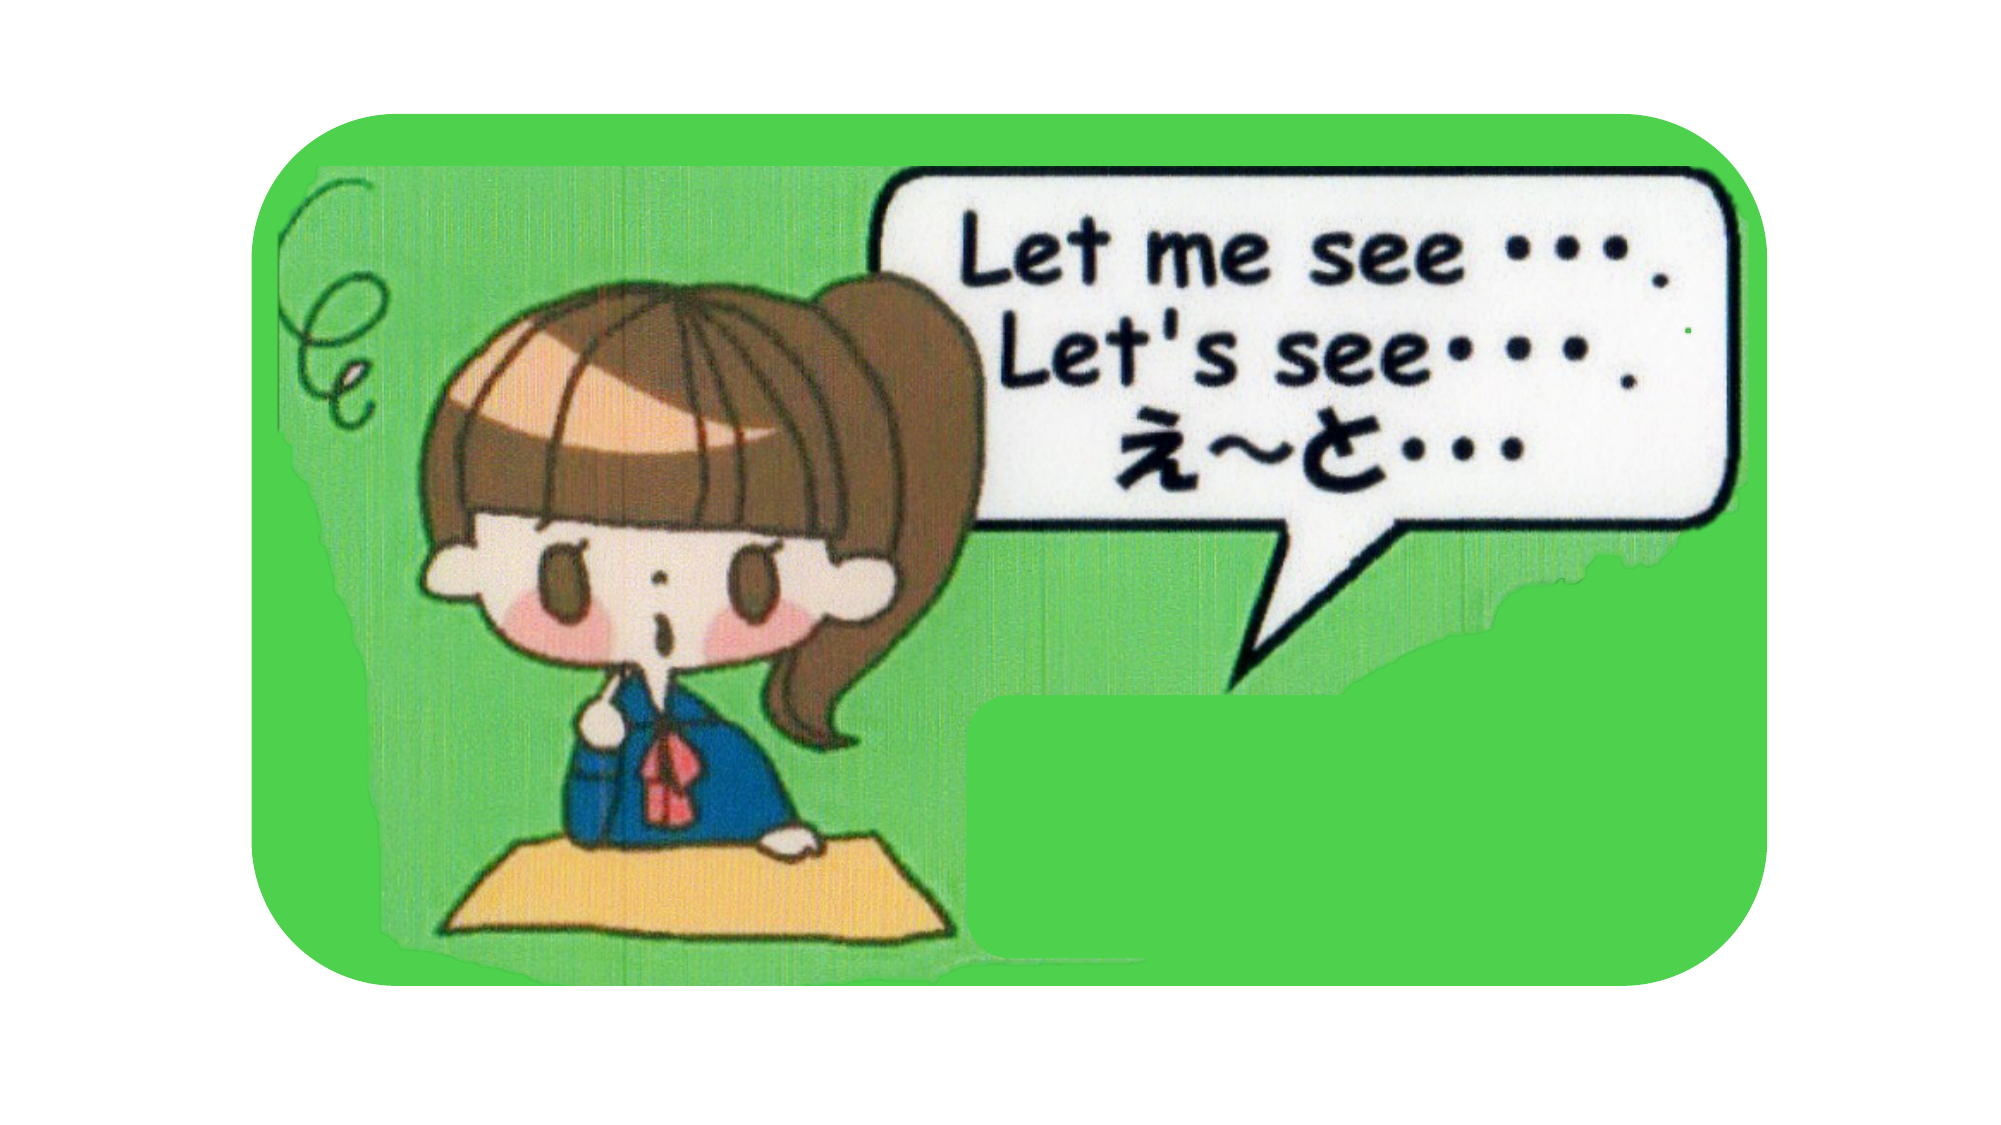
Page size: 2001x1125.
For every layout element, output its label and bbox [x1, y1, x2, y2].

text_box [1399, 112, 1735, 166]
picture [232, 0, 1749, 1125]
text_box [283, 112, 579, 166]
text_box [1749, 186, 1769, 914]
